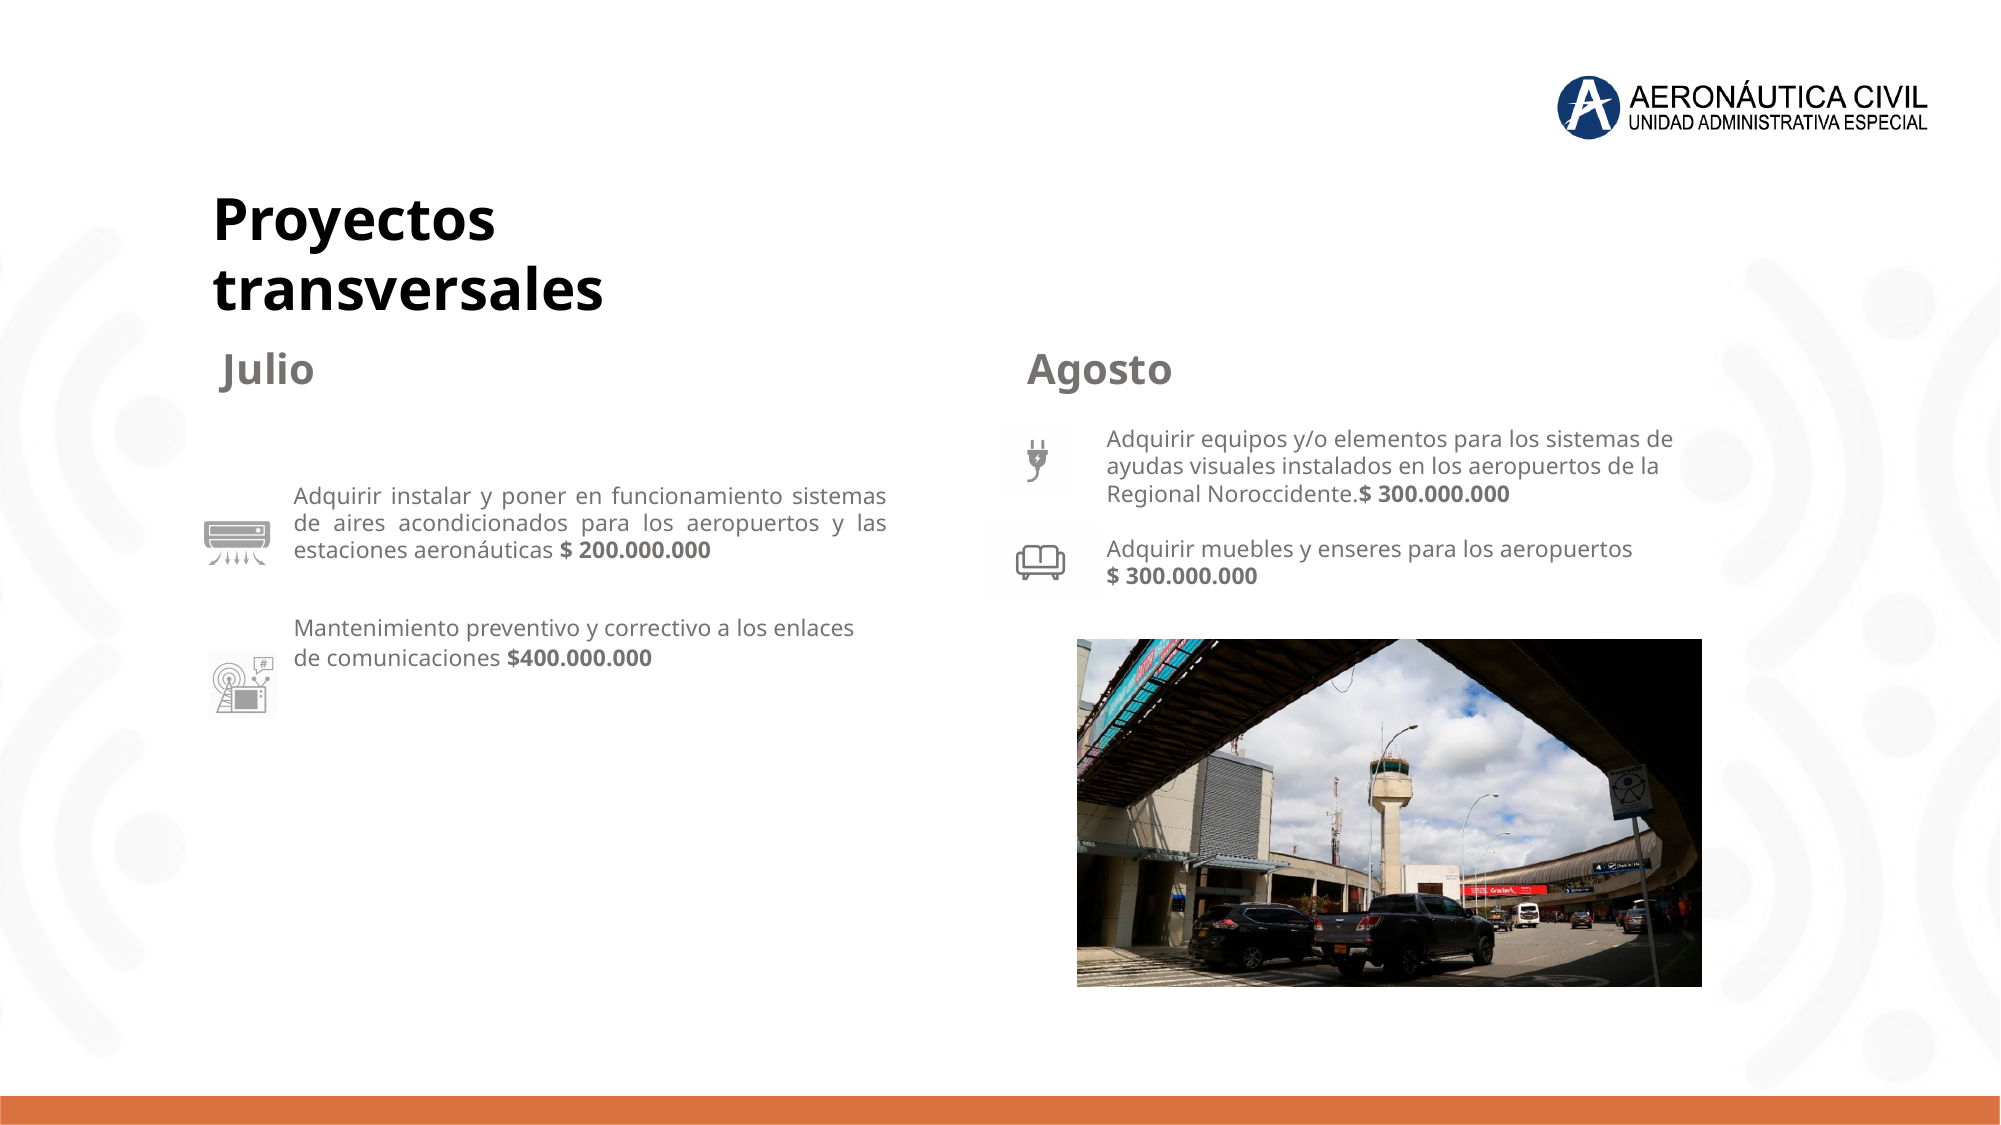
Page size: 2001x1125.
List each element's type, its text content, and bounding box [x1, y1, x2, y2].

picture [0, 0, 2000, 1125]
text_box Proyectos transversales [197, 174, 662, 330]
text_box Adquirir equipos y/o elementos para los sistemas de ayudas visuales instalados en los aeropuertos de la Regional Noroccidente.$ 300.000.000 Adquirir muebles y enseres para los aeropuertos $ 300.000.000 [1091, 421, 1705, 619]
text_box Agosto [1012, 335, 1718, 401]
text_box Adquirir instalar y poner en funcionamiento sistemas de aires acondicionados para los aeropuertos y las estaciones aeronáuticas $ 200.000.000 Mantenimiento preventivo y correctivo a los enlaces de comunicaciones $400.000.000 [278, 427, 903, 724]
text_box Julio [208, 335, 913, 401]
